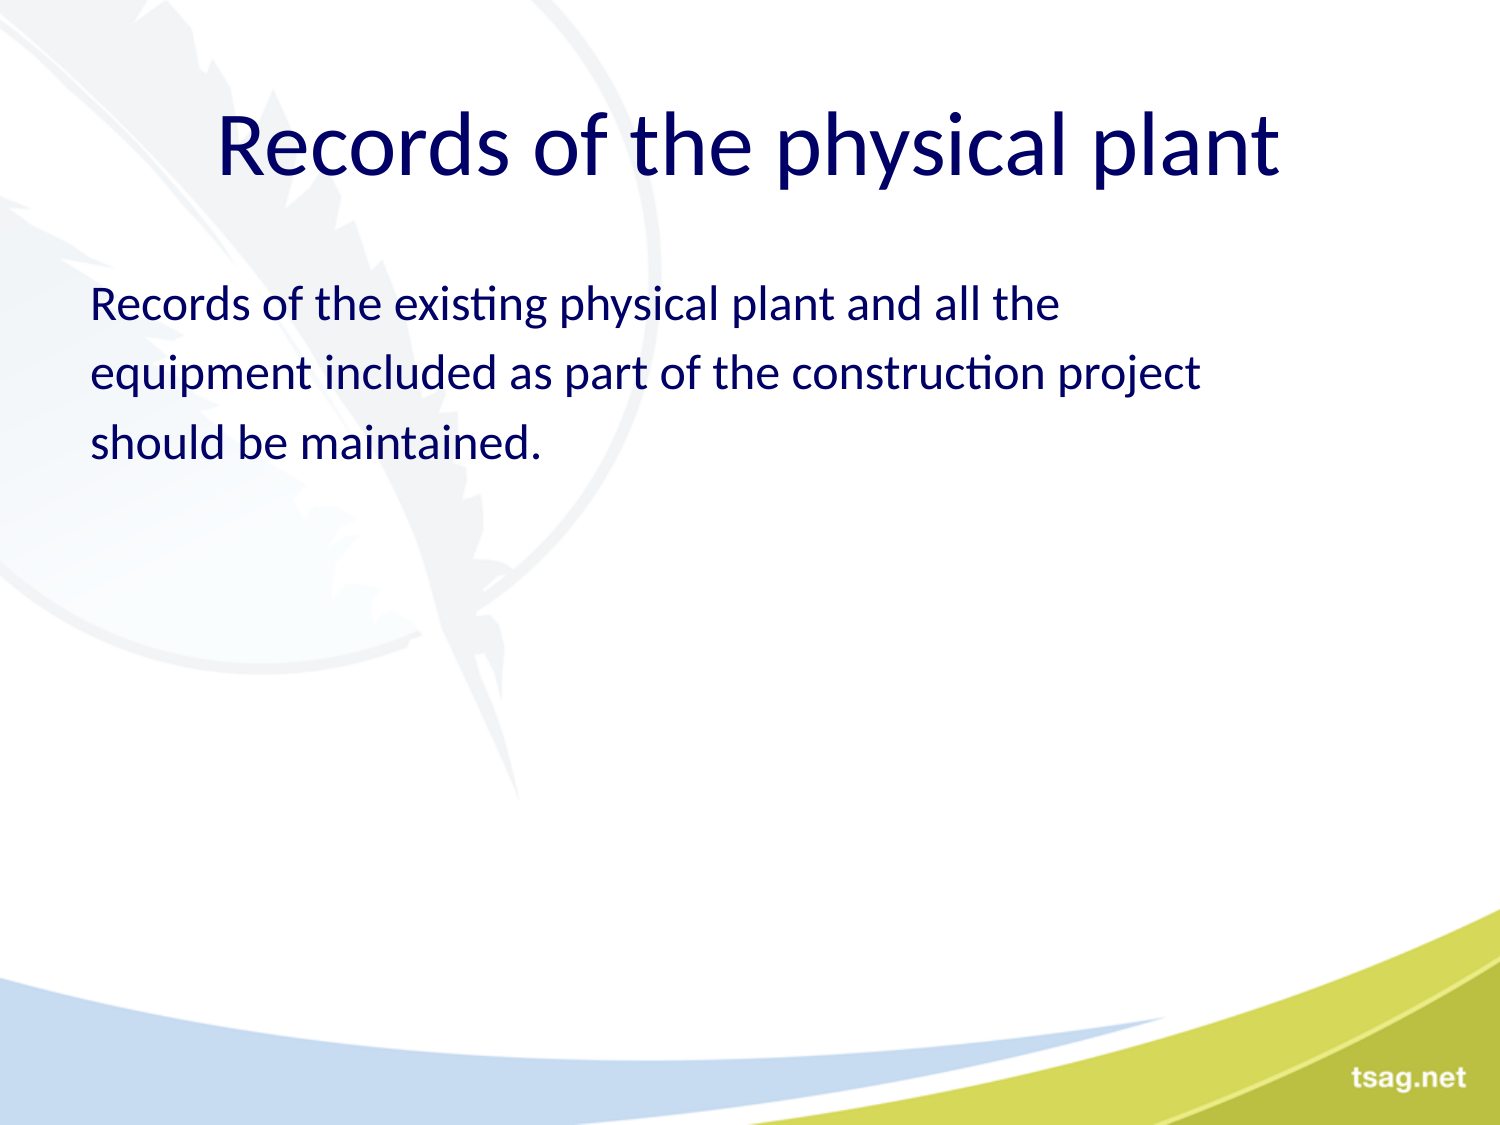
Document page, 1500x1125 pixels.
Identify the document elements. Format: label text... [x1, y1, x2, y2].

picture [0, 0, 1500, 1125]
title Records of the physical plant [75, 45, 1425, 233]
list Records of the existing physical plant and all the equipment included as part of the construction project should be maintained. [75, 262, 1425, 1005]
